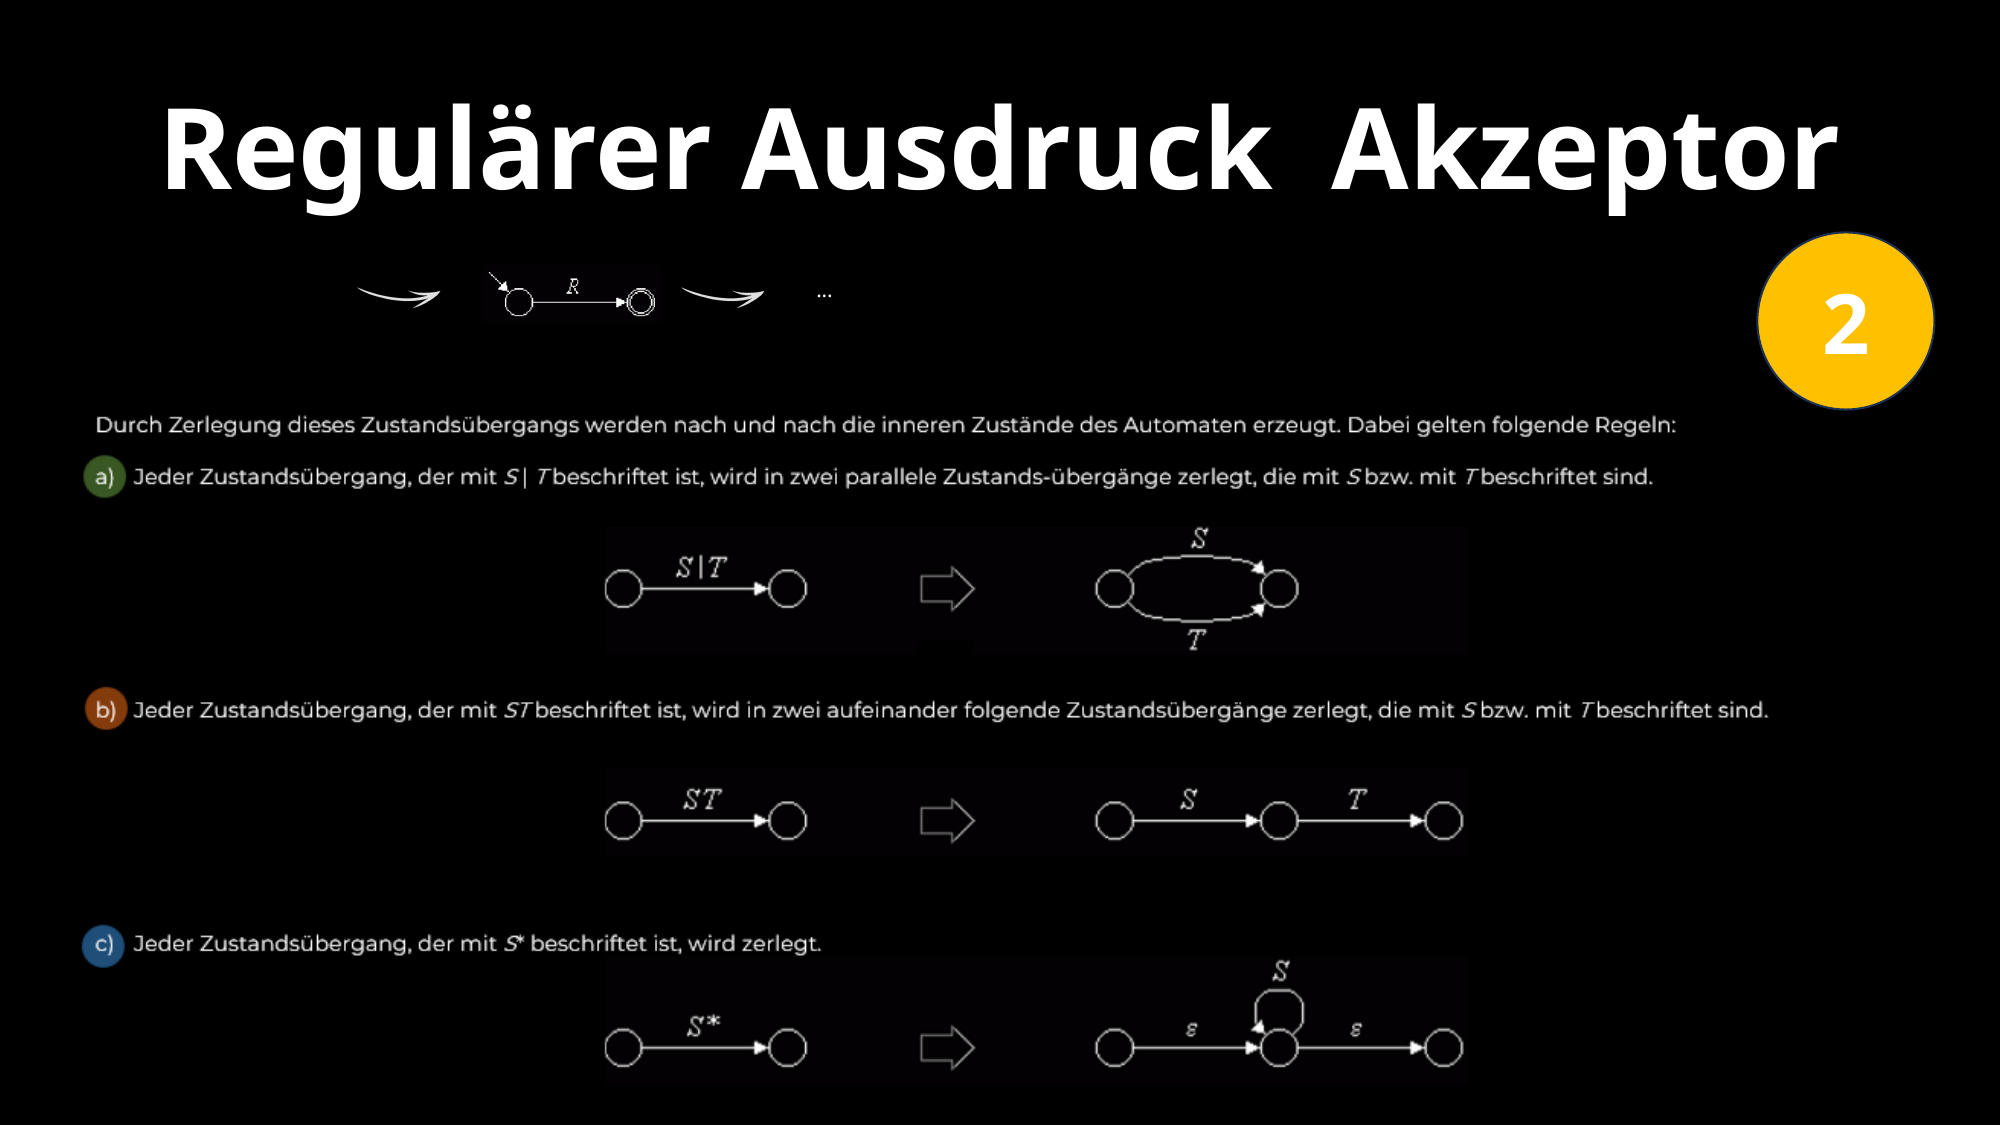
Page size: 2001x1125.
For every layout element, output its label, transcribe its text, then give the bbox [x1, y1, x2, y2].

picture [72, 402, 1781, 1090]
picture [354, 245, 443, 334]
picture [678, 245, 767, 334]
text_box ... [775, 268, 874, 309]
text_box 2 [1756, 231, 1936, 411]
picture [483, 265, 661, 324]
